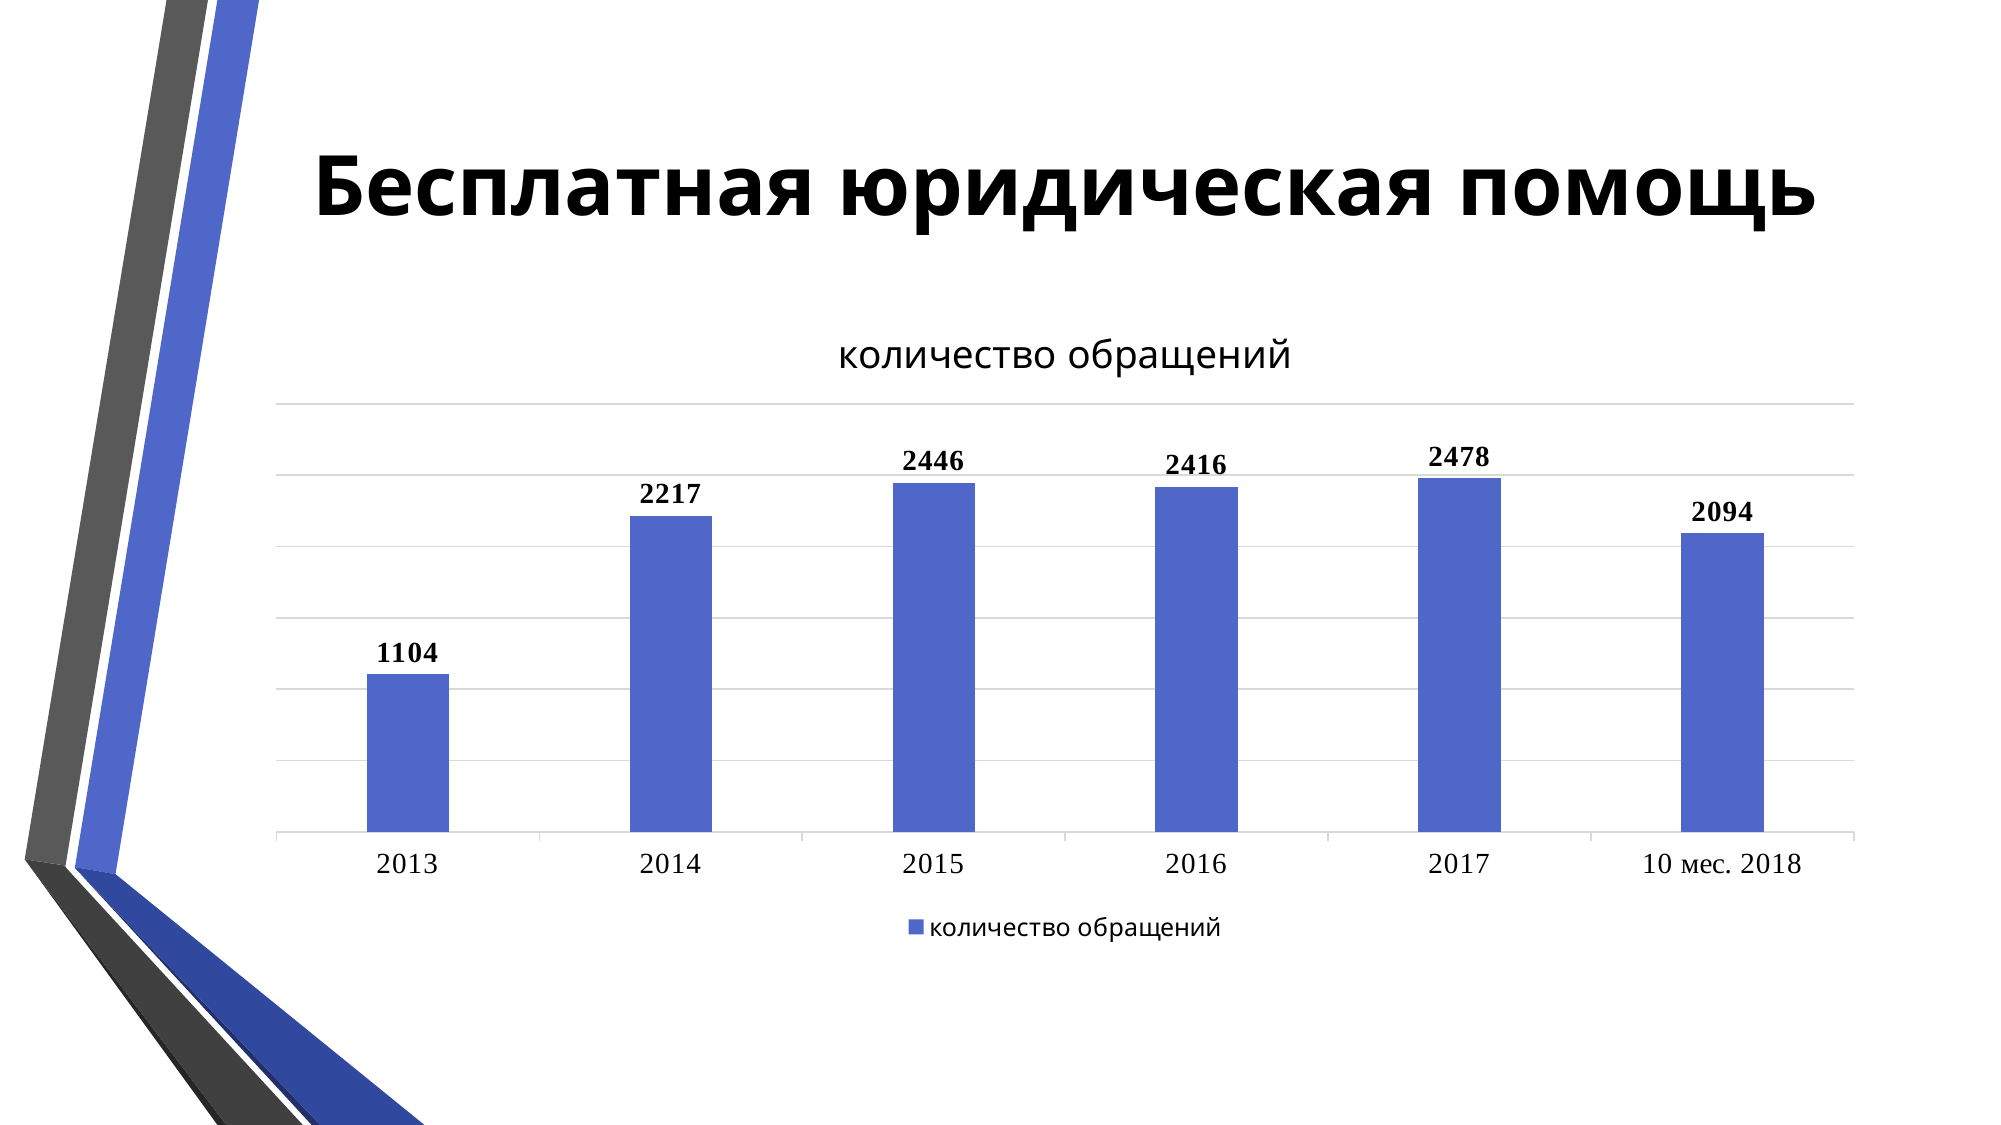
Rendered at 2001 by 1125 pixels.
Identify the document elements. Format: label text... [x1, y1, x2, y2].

chart [242, 292, 1888, 951]
title Бесплатная юридическая помощь [243, 112, 1887, 253]
